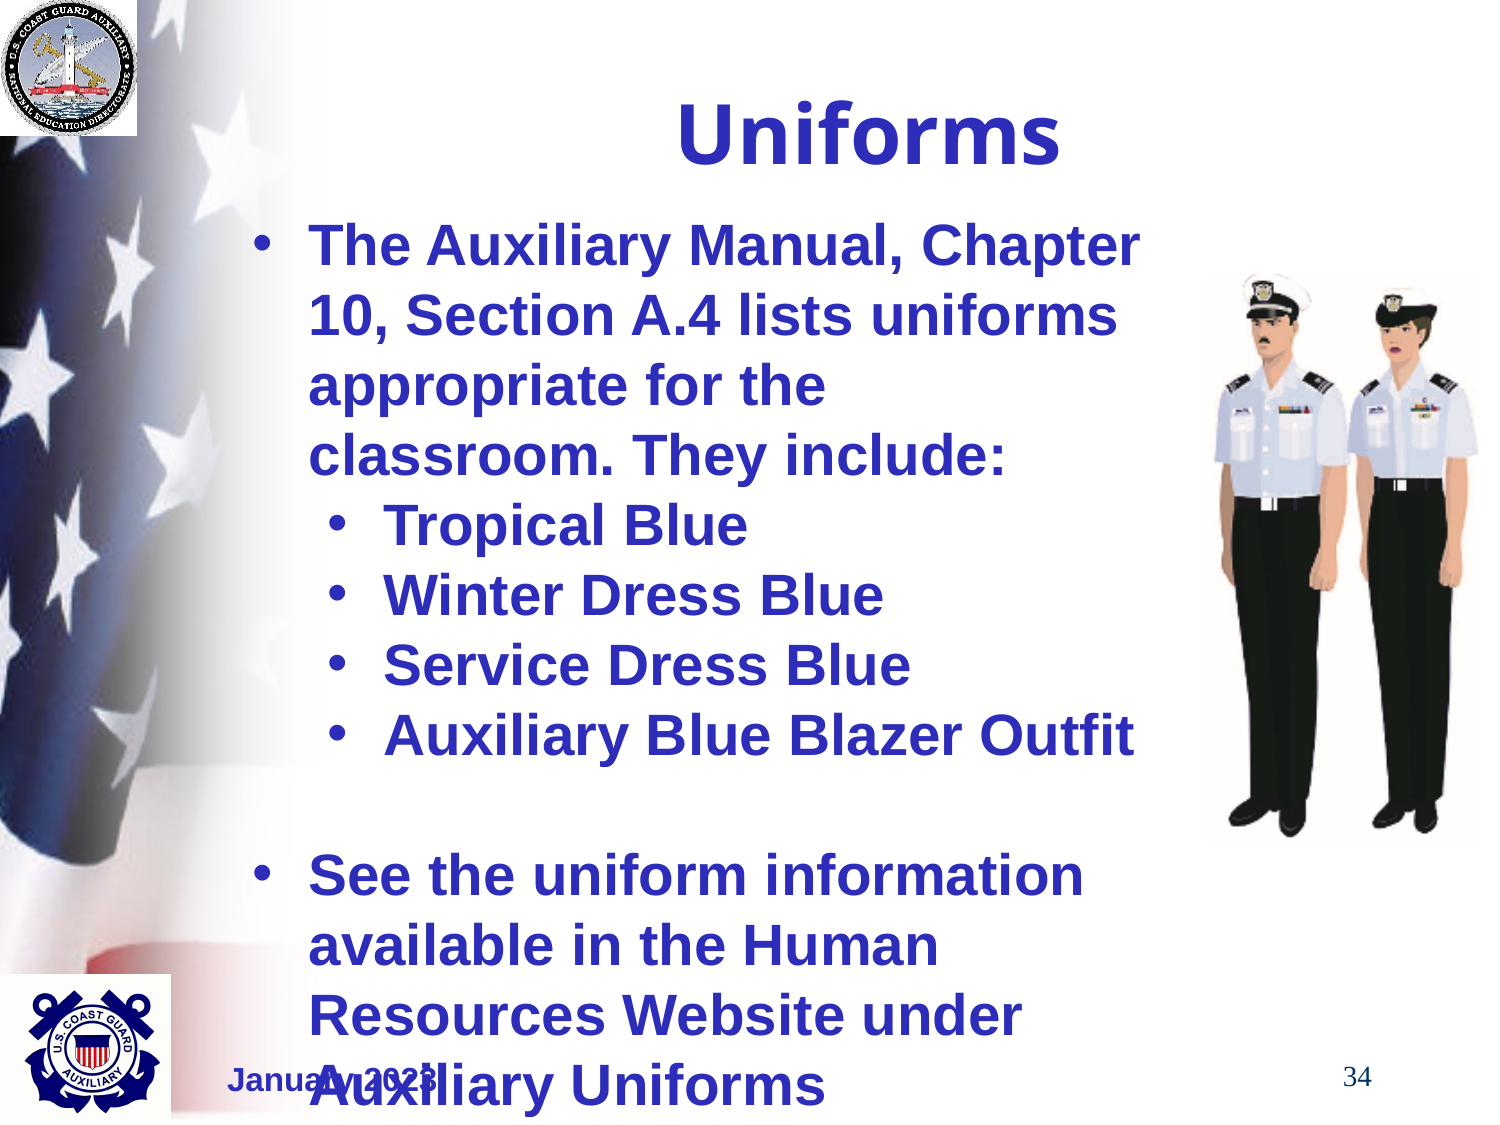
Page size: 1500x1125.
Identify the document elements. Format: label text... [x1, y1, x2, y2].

title Uniforms [262, 37, 1475, 225]
slide_number 34 [1074, 1049, 1388, 1125]
text_box January 2023 [212, 1050, 663, 1106]
picture [0, 0, 1500, 1125]
text_box The Auxiliary Manual, Chapter 10, Section A.4 lists uniforms appropriate for the classroom. They include: Tropical Blue Winter Dress Blue Service Dress Blue Auxiliary Blue Blazer Outfit See the uniform information available in the Human Resources Website under Auxiliary Uniforms [237, 200, 1163, 1125]
